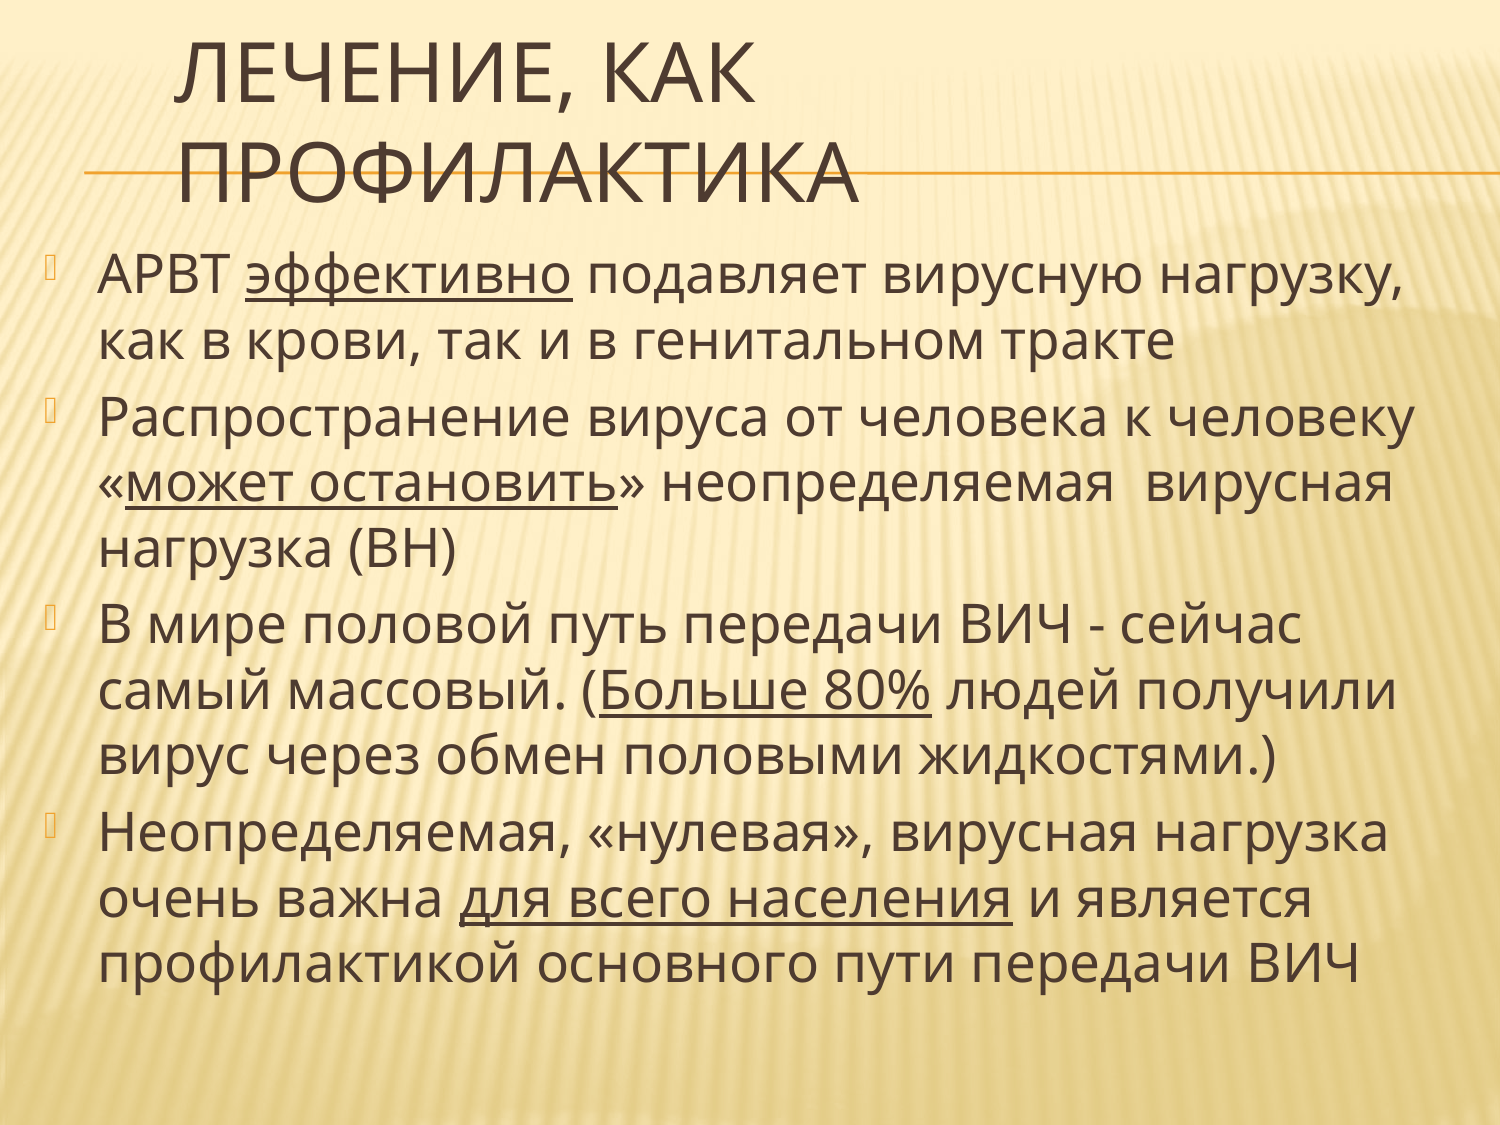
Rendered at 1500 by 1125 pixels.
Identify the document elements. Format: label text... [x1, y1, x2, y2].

list АРВТ эффективно подавляет вирусную нагрузку, как в крови, так и в генитальном тракте Распространение вируса от человека к человеку «может остановить» неопределяемая вирусная нагрузка (ВН) В мире половой путь передачи ВИЧ - сейчас самый массовый. (Больше 80% людей получили вирус через обмен половыми жидкостями.) Неопределяемая, «нулевая», вирусная нагрузка очень важна для всего населения и является профилактикой основного пути передачи ВИЧ [29, 231, 1459, 1059]
title Лечение, как профилактика [159, 37, 1438, 200]
